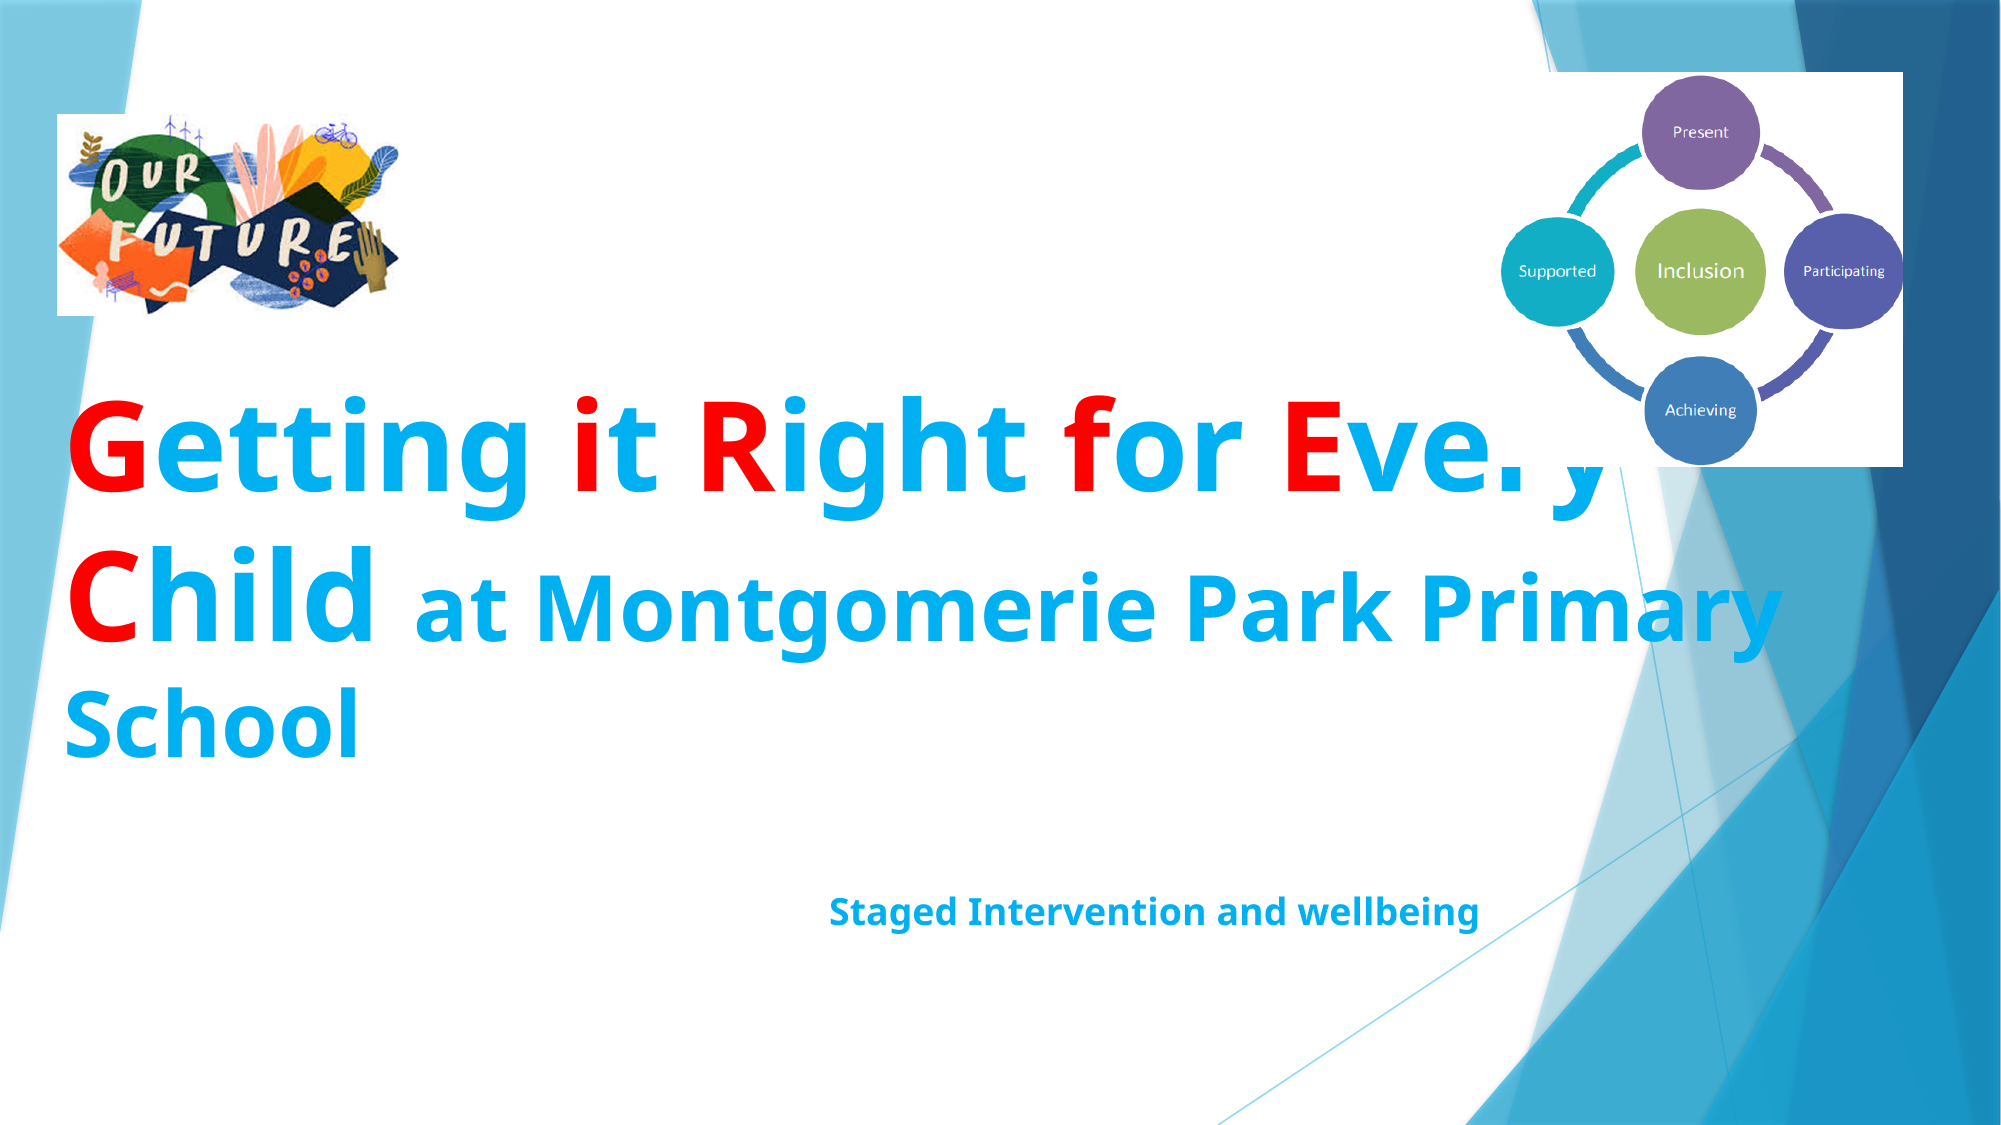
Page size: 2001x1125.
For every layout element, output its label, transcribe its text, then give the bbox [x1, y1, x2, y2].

picture [1495, 71, 1903, 468]
subtitle Staged Intervention and wellbeing [48, 880, 1497, 1023]
title Getting it Right for Every Child at Montgomerie Park Primary School [48, 237, 1952, 784]
picture [56, 114, 400, 317]
